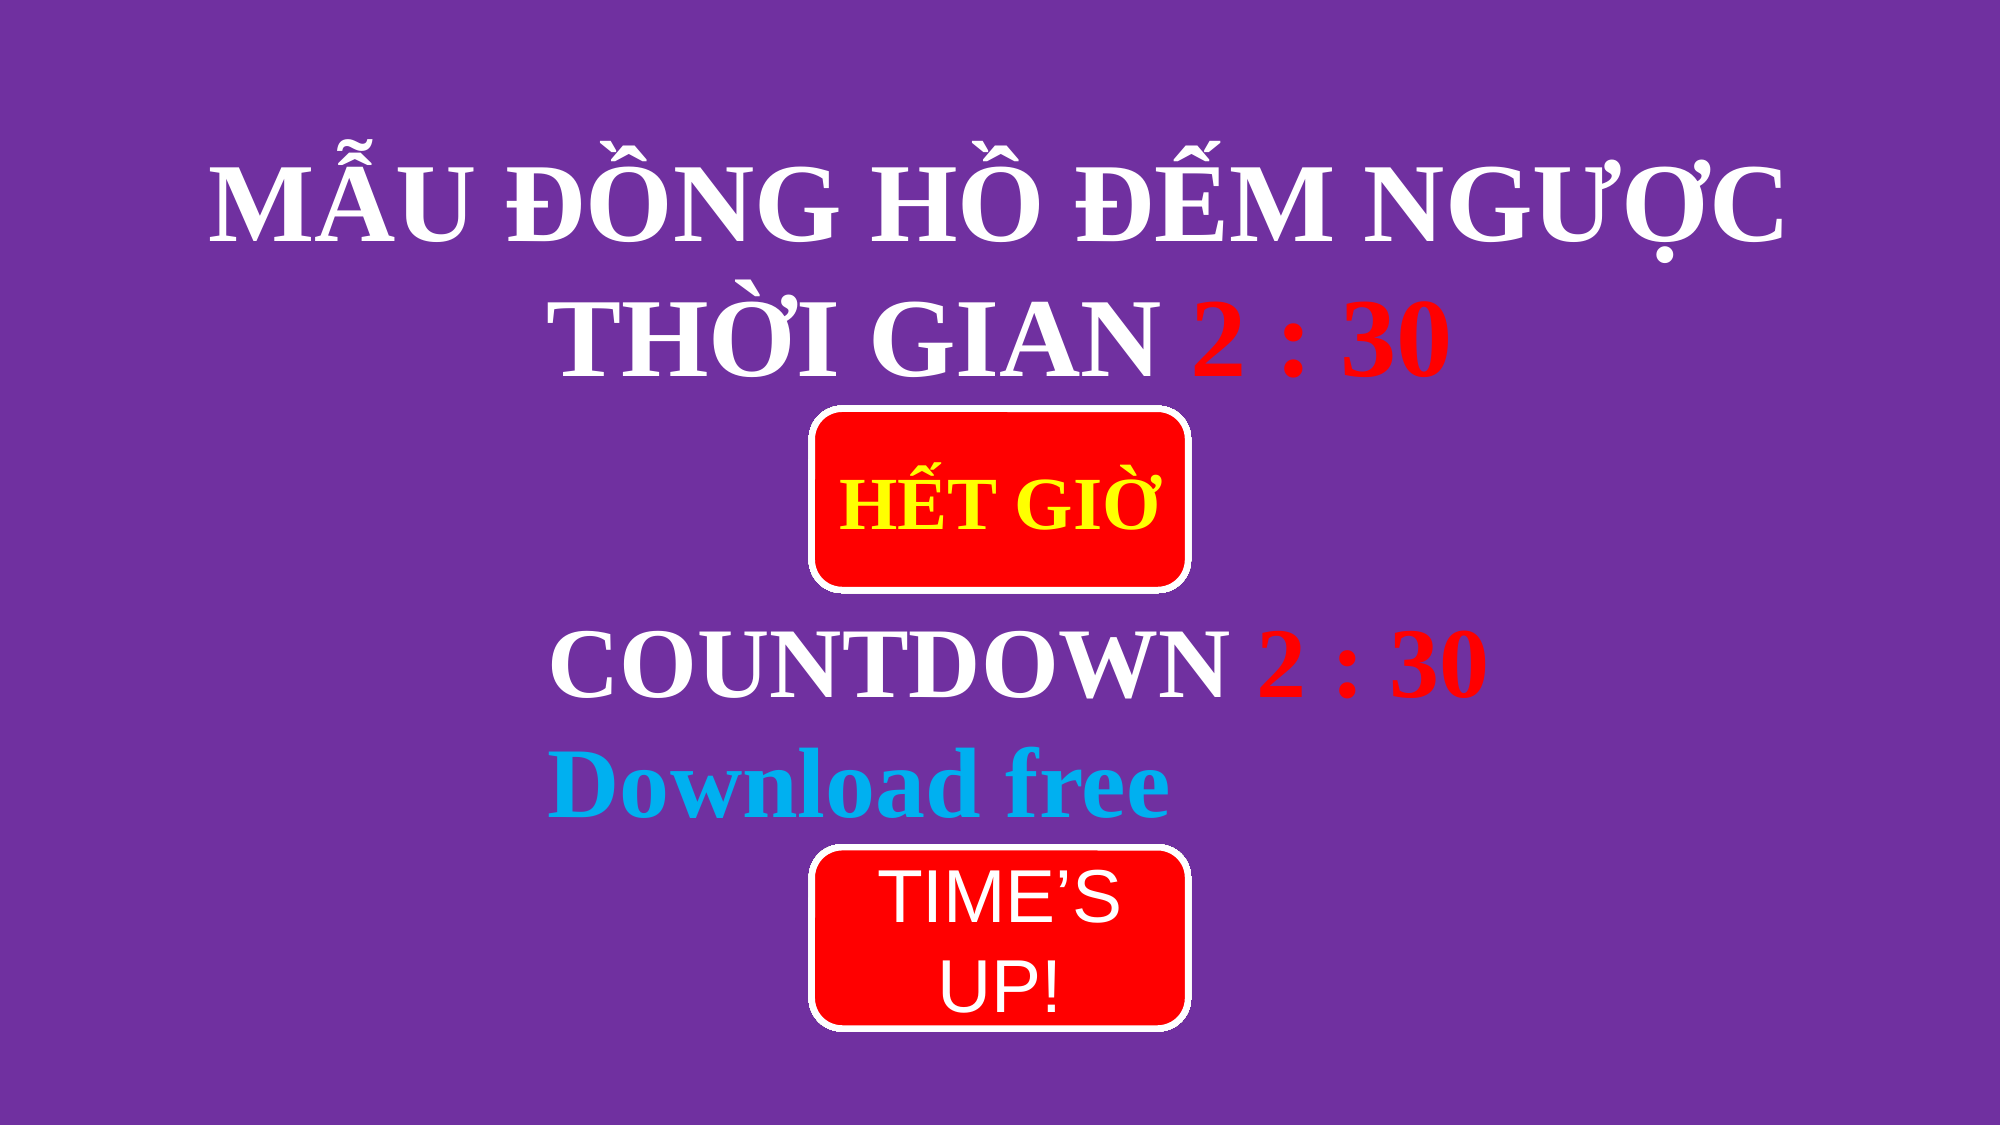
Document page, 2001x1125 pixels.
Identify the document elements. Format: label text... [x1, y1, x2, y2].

text_box MẪU ĐỒNG HỒ ĐẾM NGƯỢC THỜI GIAN 2 : 30 [185, 121, 1815, 407]
text_box TIME’S UP! [811, 847, 1188, 1029]
text_box COUNTDOWN 2 : 30 Download free [532, 589, 1514, 845]
text_box HẾT GIỜ [811, 408, 1188, 589]
